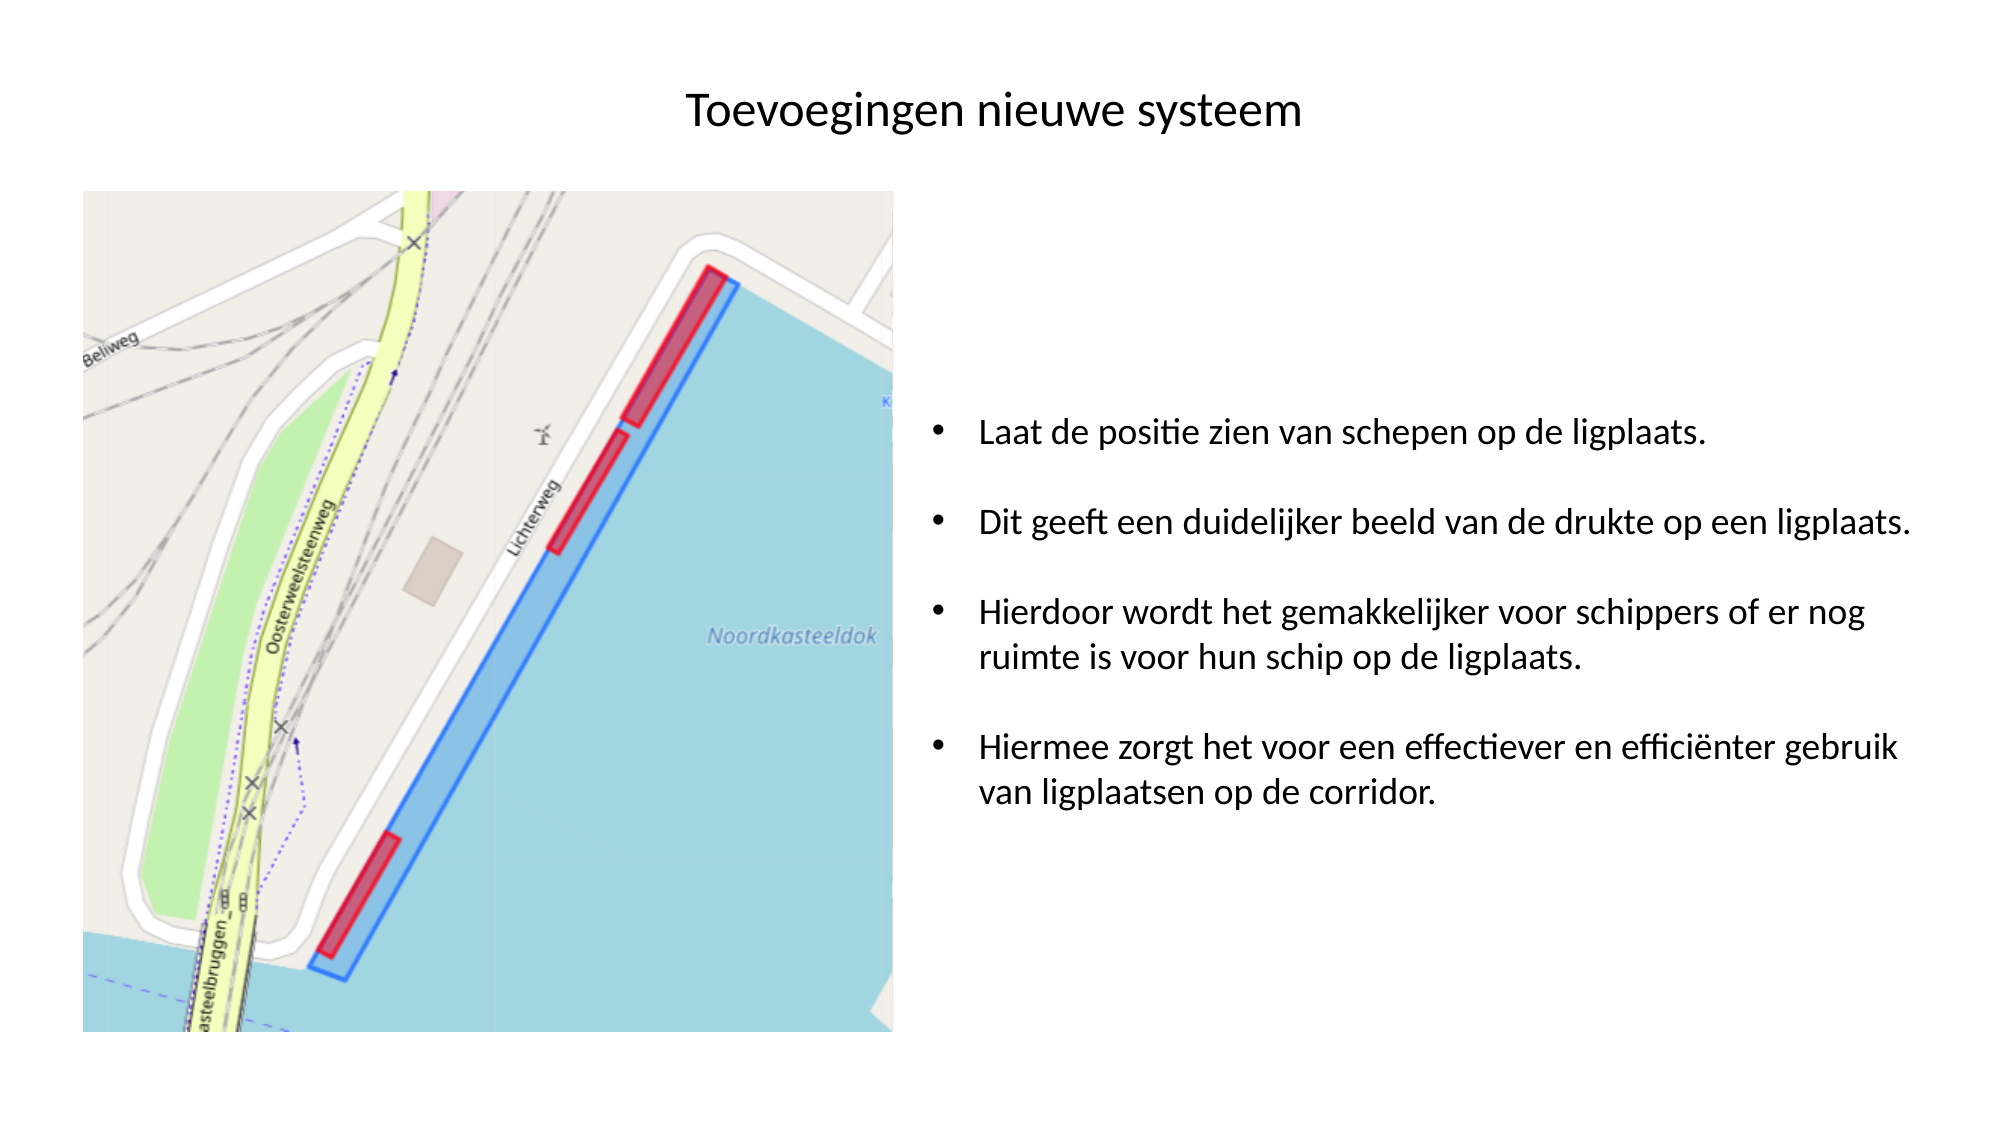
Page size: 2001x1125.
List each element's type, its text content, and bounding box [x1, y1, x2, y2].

picture [83, 191, 893, 1032]
text_box Laat de positie zien van schepen op de ligplaats. Dit geeft een duidelijker beeld van de drukte op een ligplaats. Hierdoor wordt het gemakkelijker voor schippers of er nog ruimte is voor hun schip op de ligplaats. Hiermee zorgt het voor een effectiever en efficiënter gebruik van ligplaatsen op de corridor. [917, 399, 1962, 820]
subtitle Toevoegingen nieuwe systeem [249, 76, 1750, 192]
